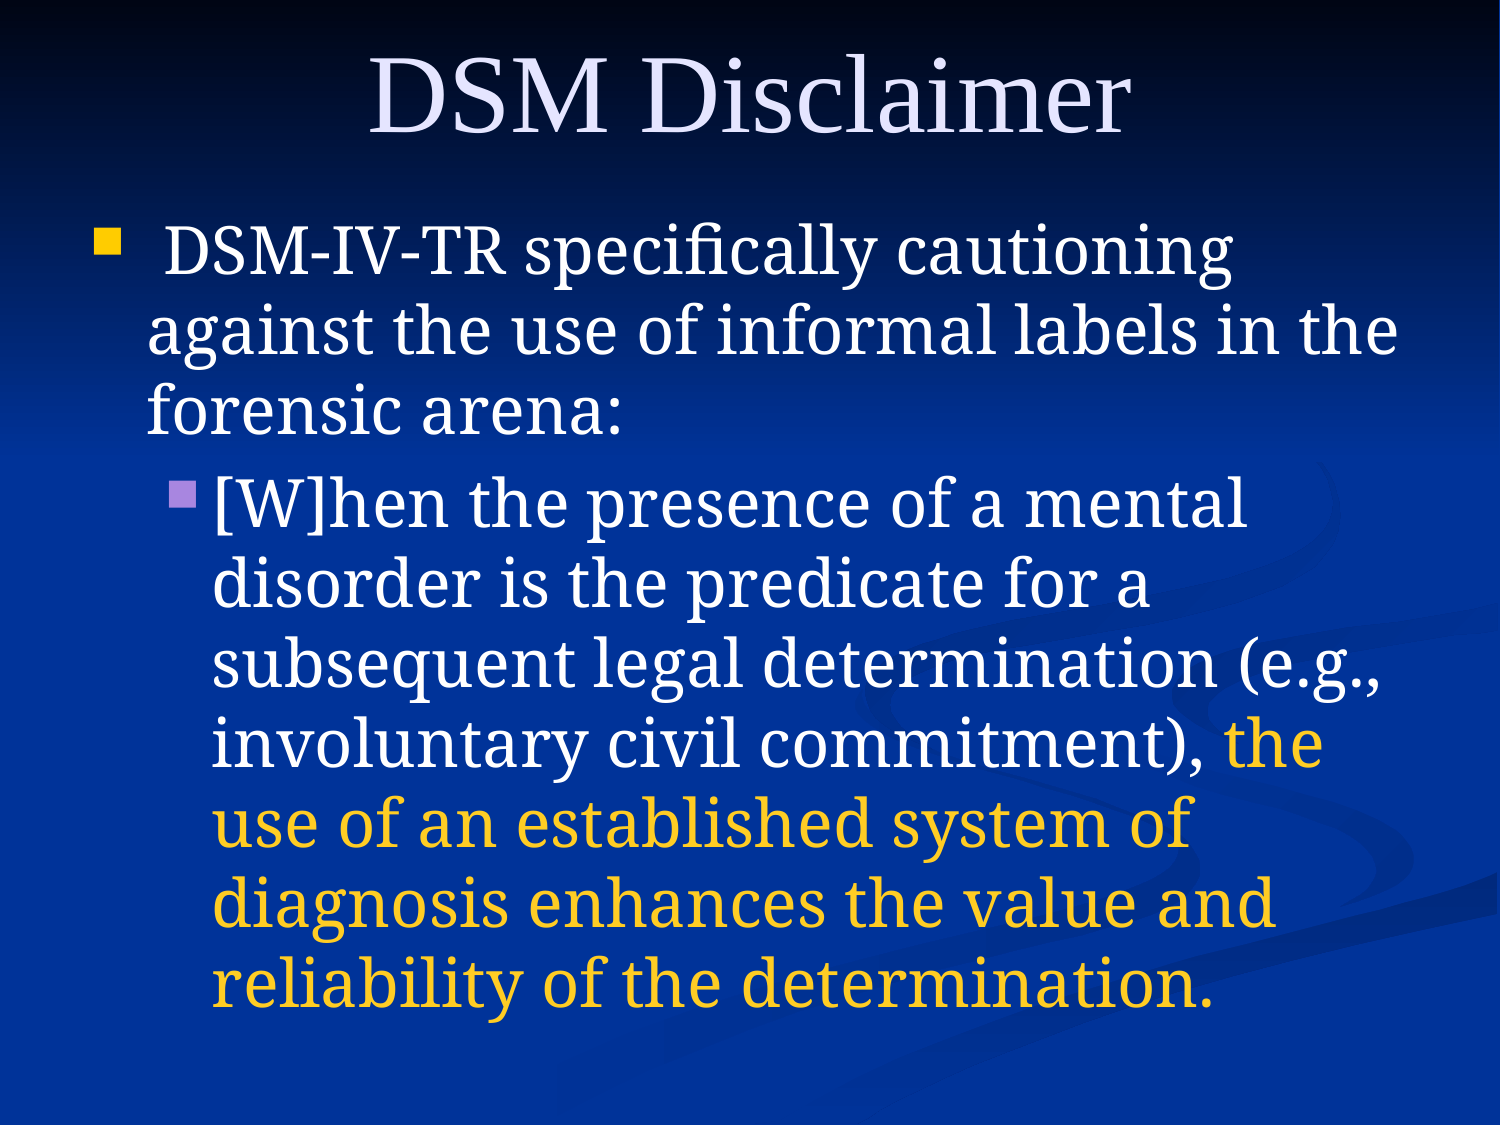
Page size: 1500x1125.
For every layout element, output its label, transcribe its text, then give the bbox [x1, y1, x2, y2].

title DSM Disclaimer [74, 0, 1426, 176]
list DSM-IV-TR specifically cautioning against the use of informal labels in the forensic arena: [W]hen the presence of a mental disorder is the predicate for a subsequent legal determination (e.g., involuntary civil commitment), the use of an established system of diagnosis enhances the value and reliability of the determination. (American Psychiatric Association, 2000, p. xxxiii) [74, 199, 1426, 1006]
